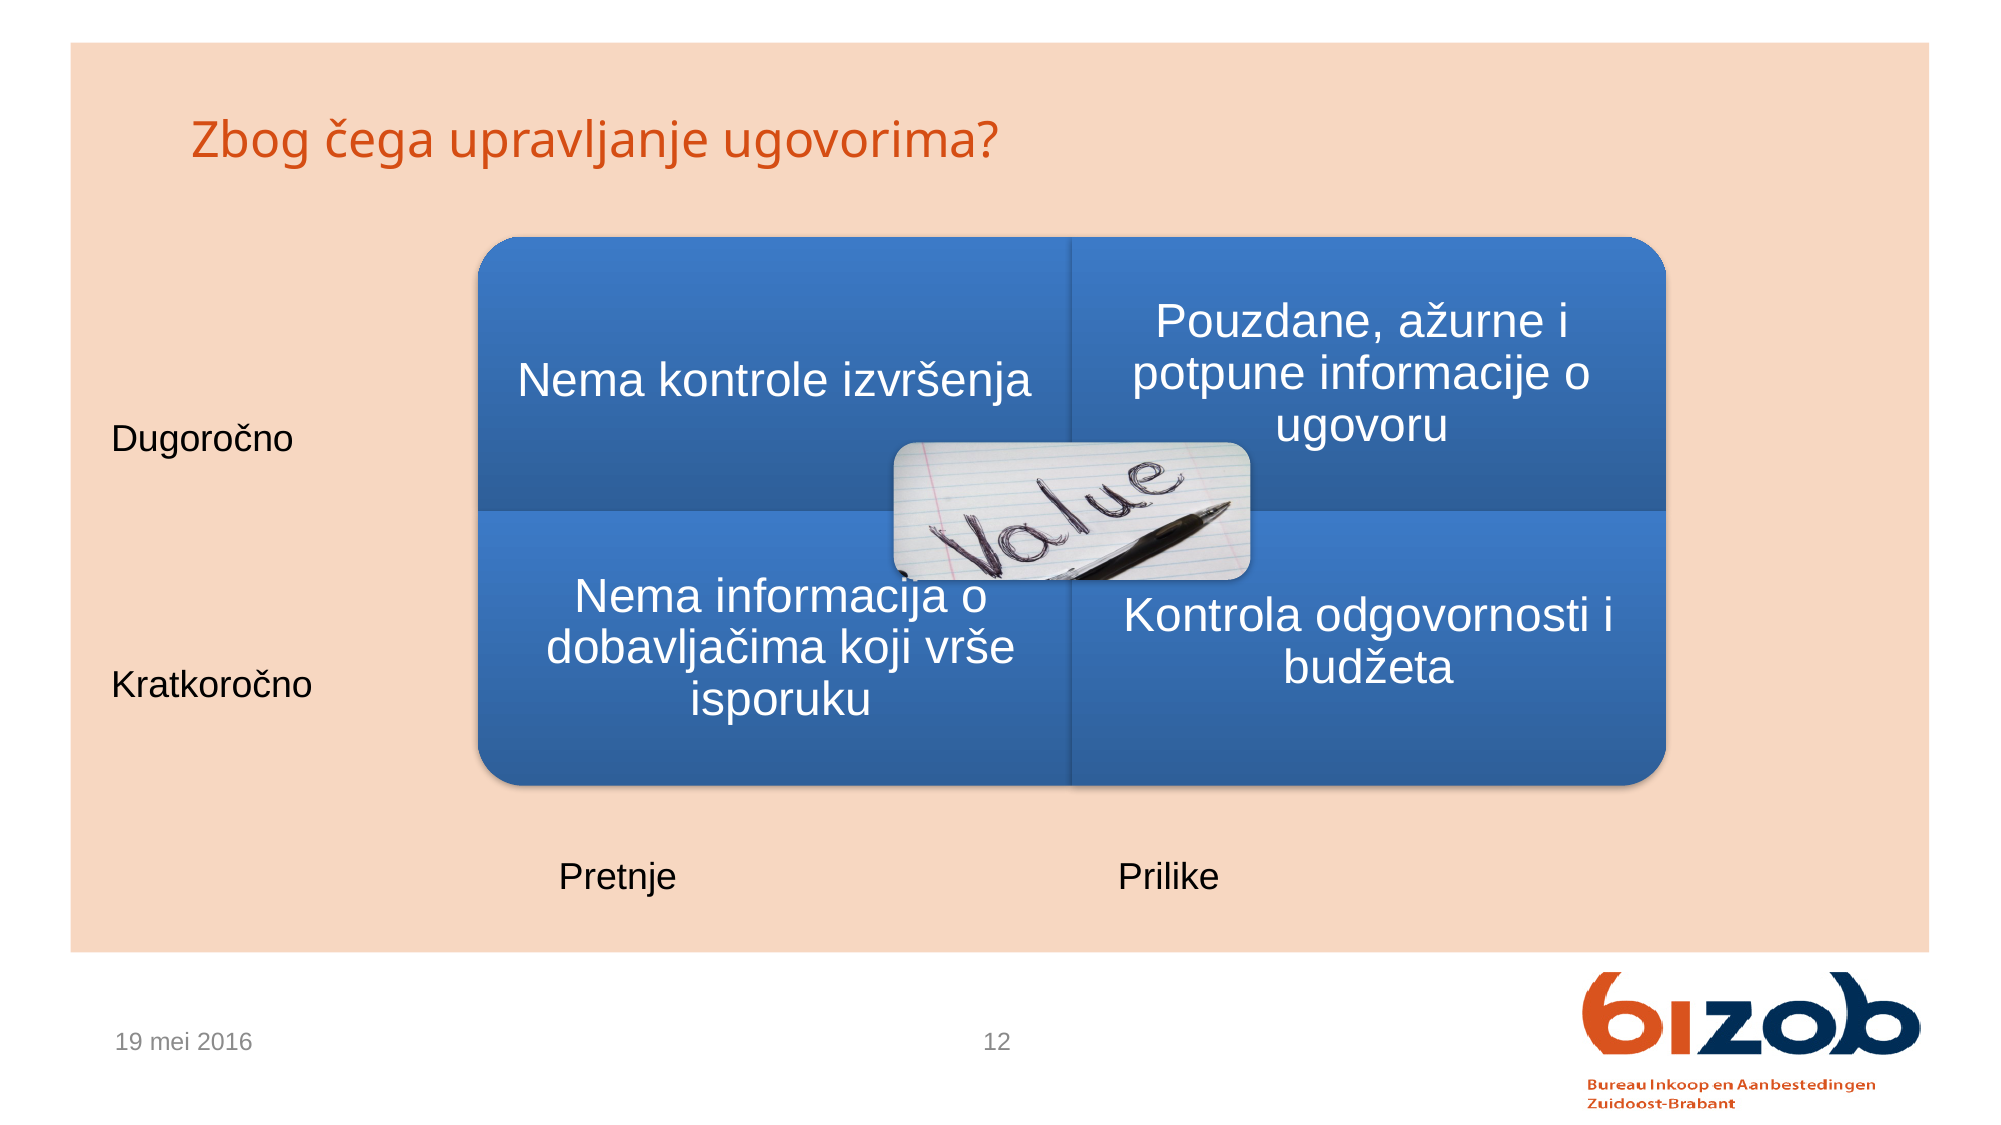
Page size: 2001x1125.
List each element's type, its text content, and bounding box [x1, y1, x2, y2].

title Zbog čega upravljanje ugovorima? [176, 66, 1851, 209]
picture [1582, 964, 1921, 1056]
text_box Dugoročno [96, 406, 363, 467]
picture [1582, 1072, 1882, 1115]
text_box Pretnje [543, 844, 884, 904]
slide_number 19 mei 2016 [99, 1010, 567, 1071]
text_box Kratkoročno [96, 653, 363, 713]
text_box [477, 236, 1667, 786]
text_box Prilike [1103, 844, 1389, 904]
